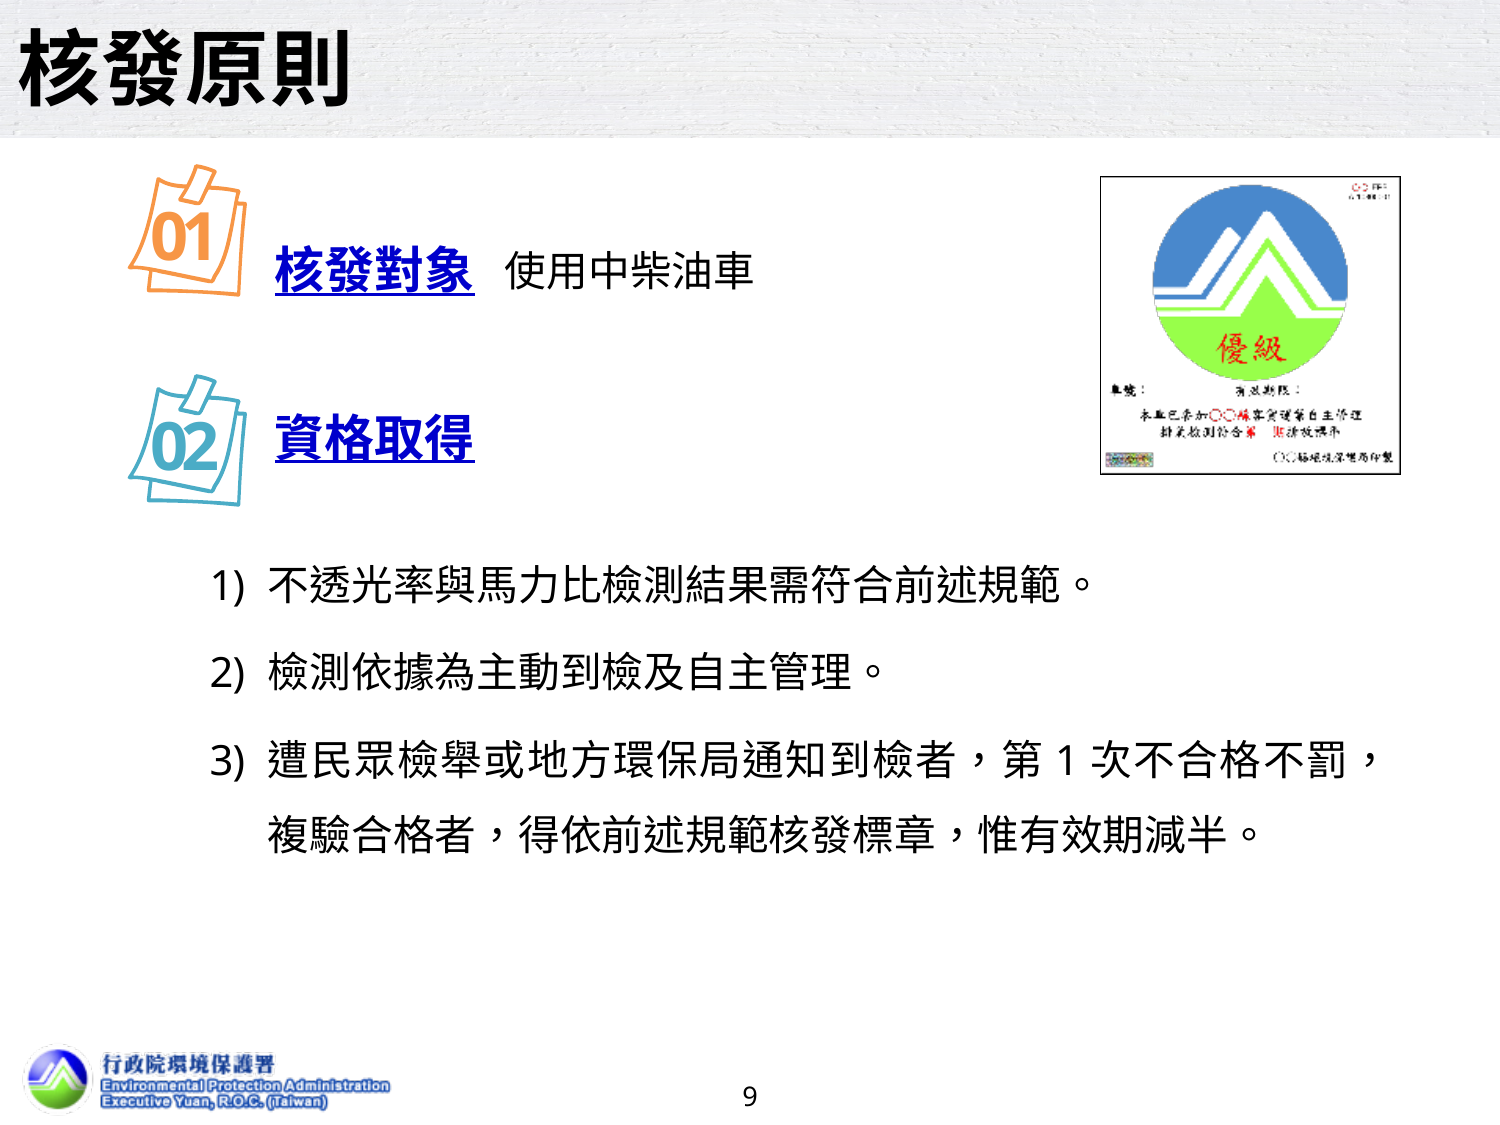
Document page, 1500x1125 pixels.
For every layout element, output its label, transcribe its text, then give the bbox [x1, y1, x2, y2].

text_box [146, 398, 247, 507]
text_box [154, 374, 217, 396]
text_box 核發對象 [260, 201, 490, 307]
picture [1100, 176, 1401, 476]
text_box 核發原則 [2, 0, 750, 133]
text_box 不透光率與馬力比檢測結果需符合前述規範。 檢測依據為主動到檢及自主管理。 遭民眾檢舉或地方環保局通知到檢者，第1次不合格不罰，複驗合格者，得依前述規範核發標章，惟有效期減半。 [194, 526, 1365, 866]
text_box 02 [135, 396, 236, 492]
text_box 使用中柴油車 [490, 221, 1077, 302]
text_box [146, 188, 247, 297]
picture [0, 0, 1500, 138]
text_box 01 [135, 186, 236, 282]
picture [15, 1034, 412, 1125]
text_box 資格取得 [260, 398, 490, 474]
text_box [127, 254, 135, 270]
text_box [154, 164, 217, 186]
text_box [127, 464, 135, 480]
